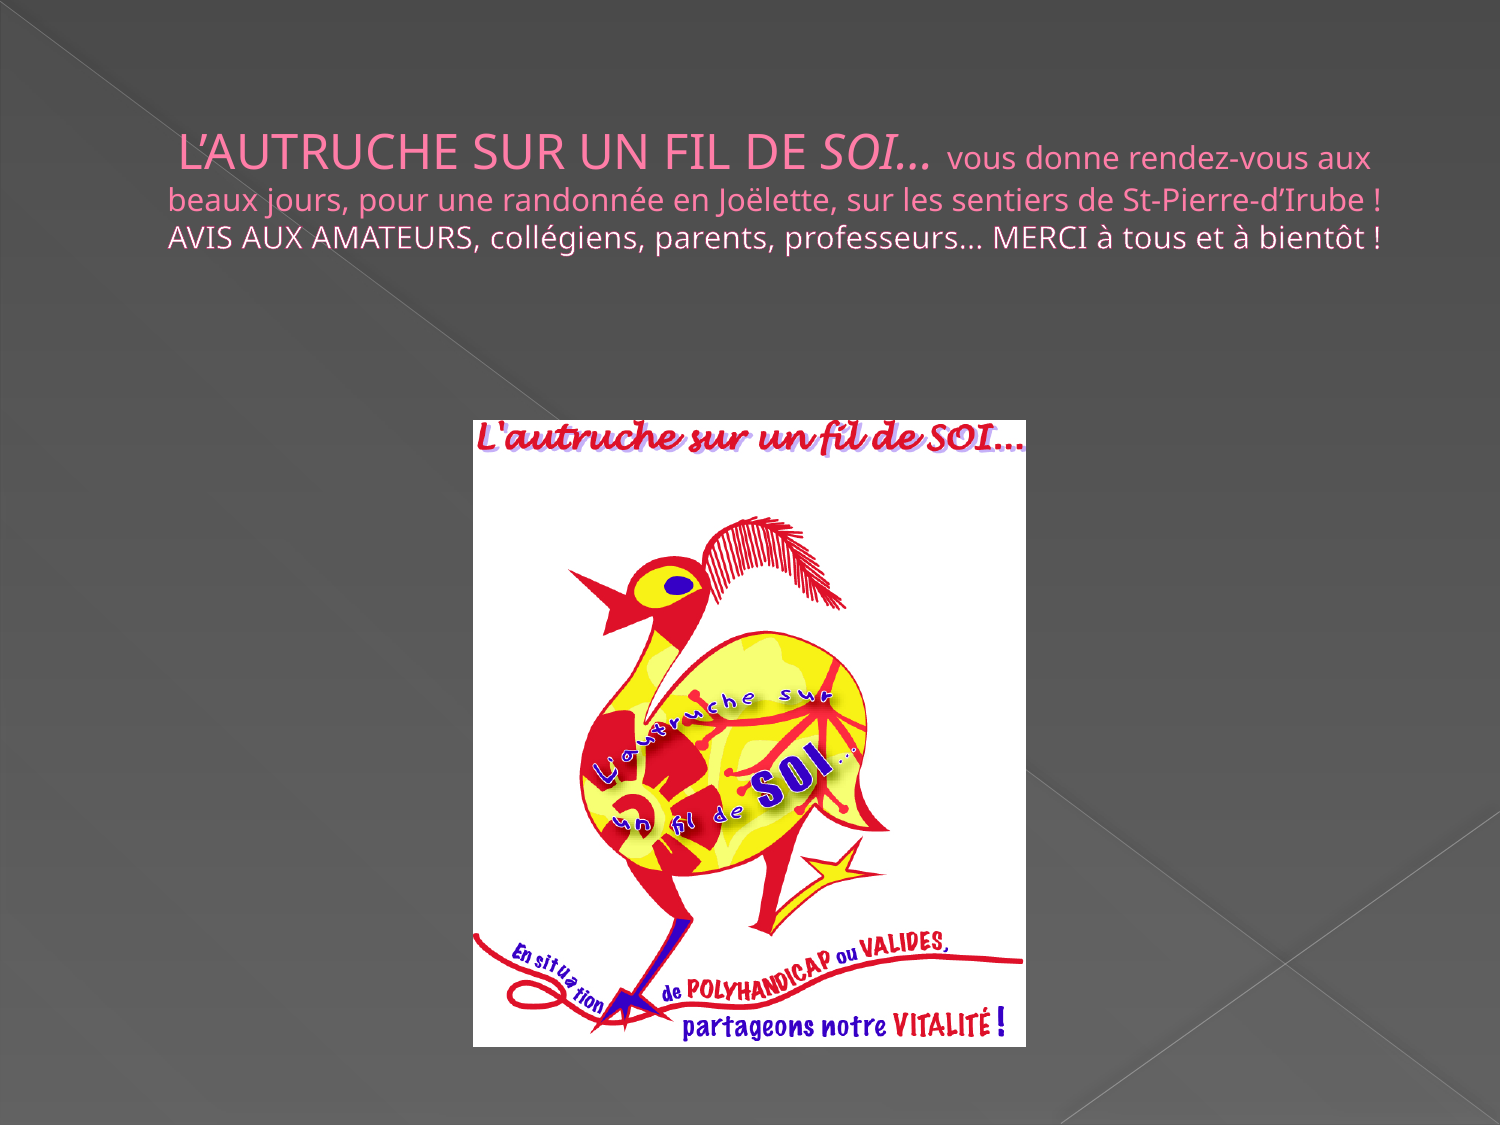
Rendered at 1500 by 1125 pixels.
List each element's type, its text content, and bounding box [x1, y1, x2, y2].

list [473, 420, 1027, 1048]
title L’AUTRUCHE SUR UN FIL DE SOI… vous donne rendez-vous aux beaux jours, pour une randonnée en Joëlette, sur les sentiers de St-Pierre-d’Irube ! AVIS AUX AMATEURS, collégiens, parents, professeurs… MERCI à tous et à bientôt ! [75, 43, 1425, 274]
